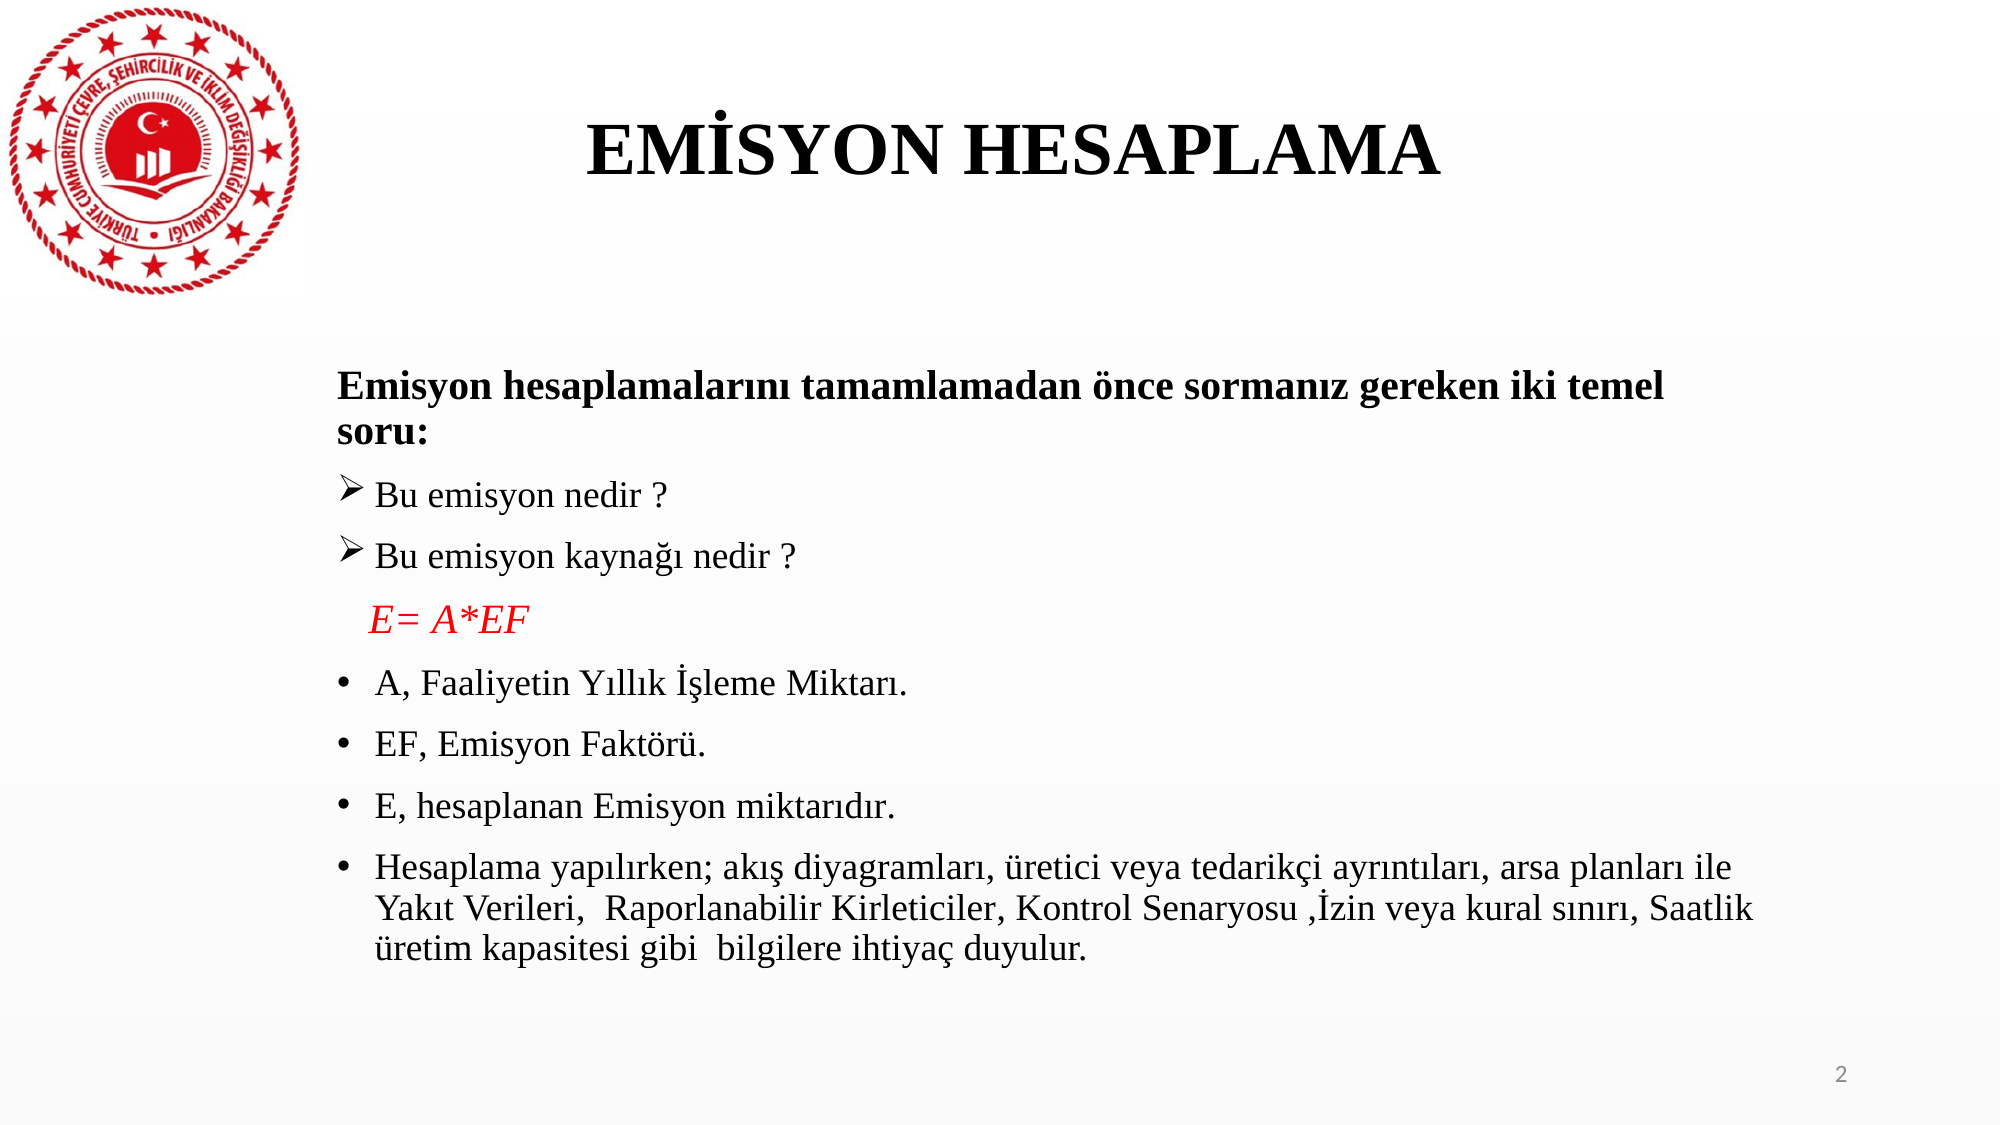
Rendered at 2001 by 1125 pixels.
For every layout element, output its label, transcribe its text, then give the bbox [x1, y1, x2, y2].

slide_number 2 [1412, 1042, 1863, 1103]
picture [0, 0, 306, 302]
list Emisyon hesaplamalarını tamamlamadan önce sormanız gereken iki temel soru: Bu emisyon nedir ? Bu emisyon kaynağı nedir ? E= A*EF A, Faaliyetin Yıllık İşleme Miktarı. EF, Emisyon Faktörü. E, hesaplanan Emisyon miktarıdır. Hesaplama yapılırken; akış diyagramları, üretici veya tedarikçi ayrıntıları, arsa planları ile Yakıt Verileri, Raporlanabilir Kirleticiler, Kontrol Senaryosu ,İzin veya kural sınırı, Saatlik üretim kapasitesi gibi bilgilere ihtiyaç duyulur. [322, 356, 1780, 1043]
title EMİSYON HESAPLAMA [306, 42, 1877, 260]
